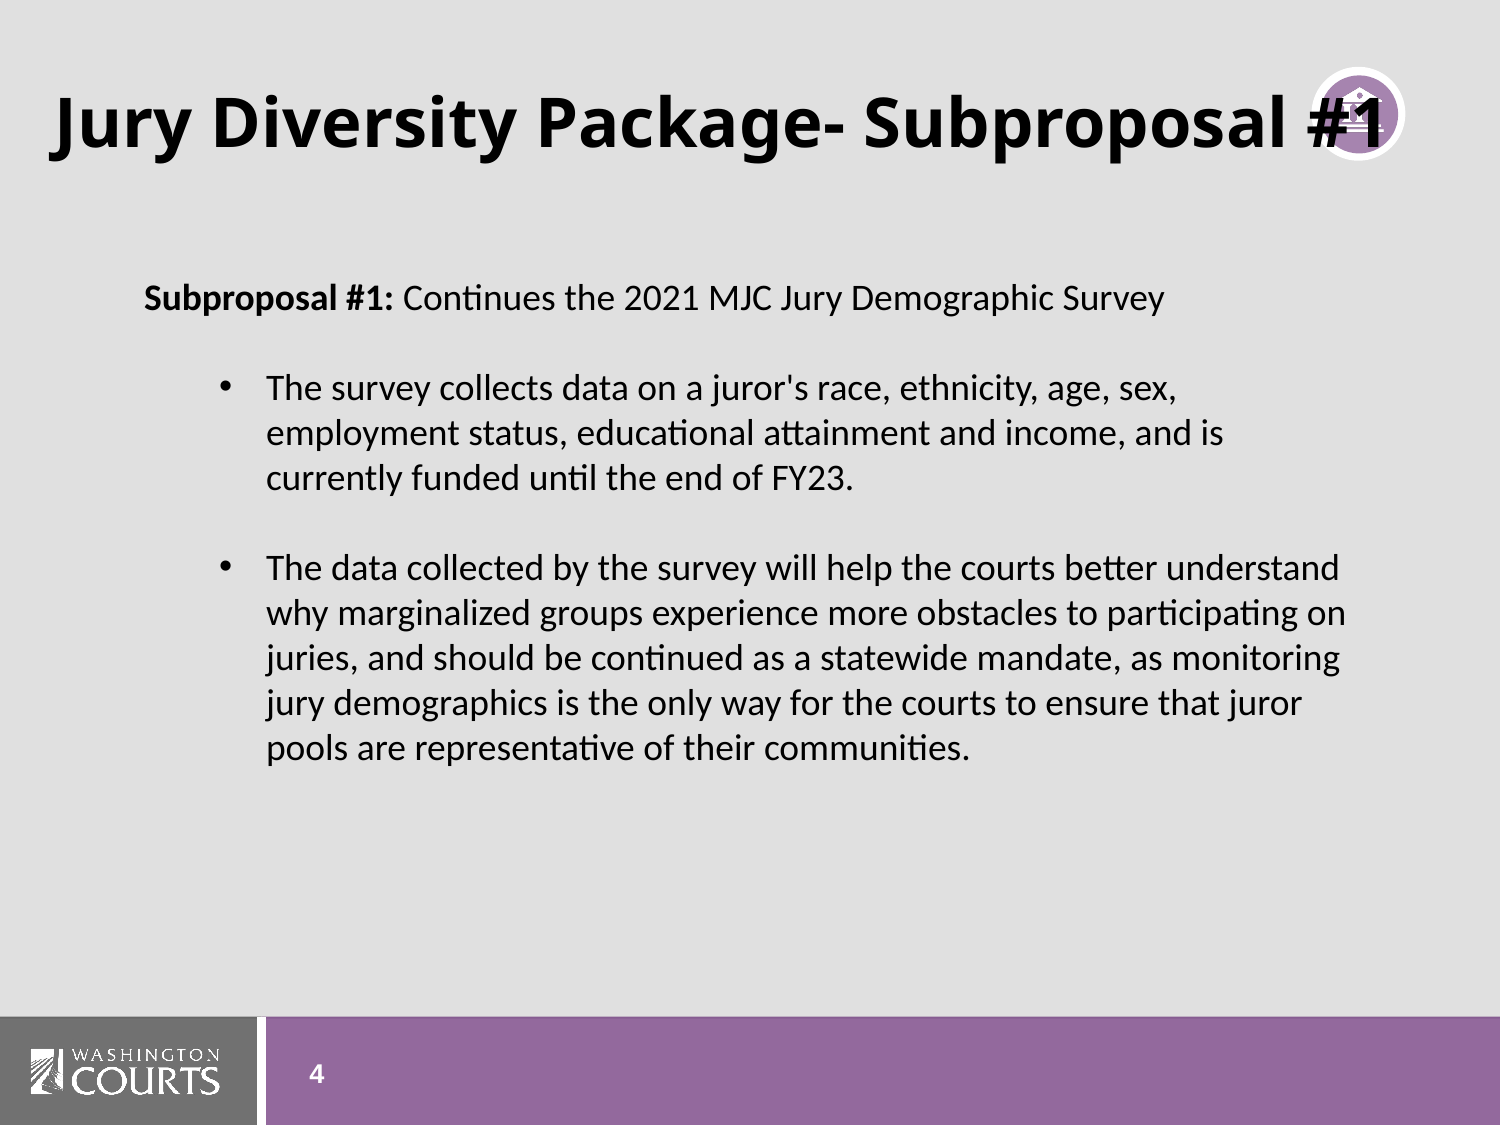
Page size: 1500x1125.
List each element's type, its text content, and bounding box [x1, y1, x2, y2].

picture [1321, 74, 1397, 80]
picture [28, 1046, 221, 1099]
text_box Subproposal #1: Continues the 2021 MJC Jury Demographic Survey The survey collects data on a juror's race, ethnicity, age, sex, employment status, educational attainment and income, and is currently funded until the end of FY23. The data collected by the survey will help the courts better understand why marginalized groups experience more obstacles to participating on juries, and should be continued as a statewide mandate, as monitoring jury demographics is the only way for the courts to ensure that juror pools are representative of their communities. [129, 265, 1371, 776]
text_box Jury Diversity Package- Subproposal #1 [0, 80, 1474, 170]
